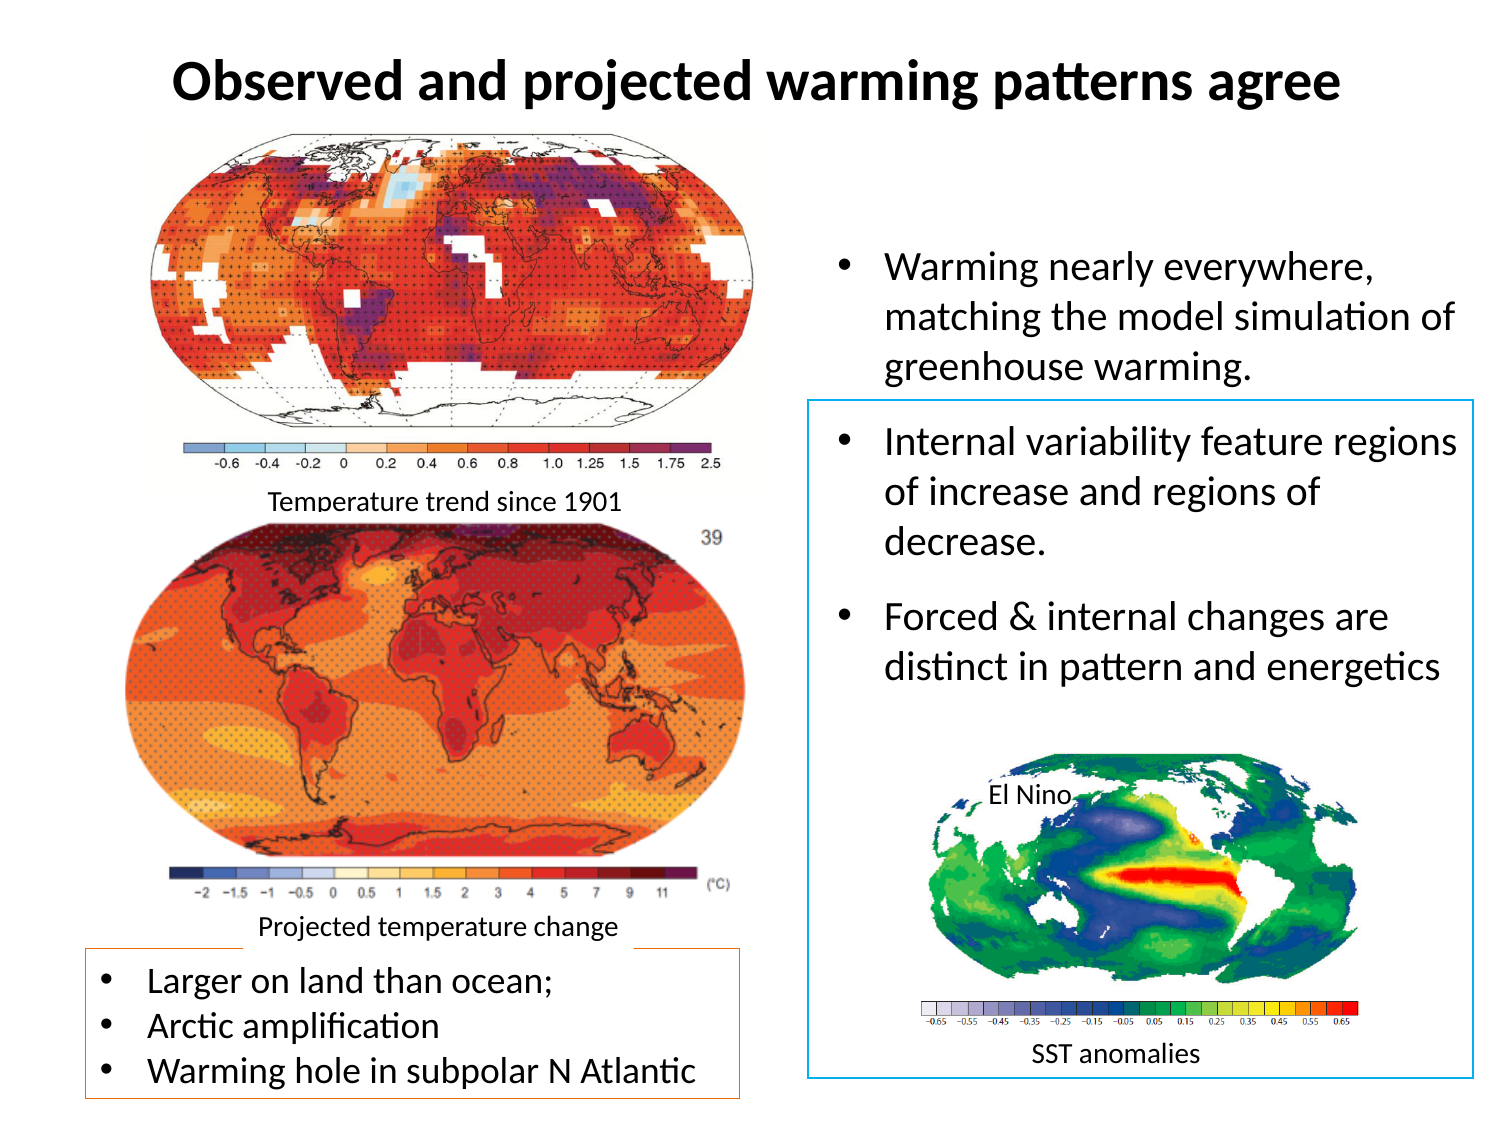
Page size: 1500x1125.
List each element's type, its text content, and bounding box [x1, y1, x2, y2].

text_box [121, 512, 751, 900]
title Observed and projected warming patterns agree [79, 14, 1436, 141]
text_box Larger on land than ocean; Arctic amplification Warming hole in subpolar N Atlantic [85, 948, 740, 1099]
picture [916, 752, 1379, 1028]
picture [141, 124, 774, 505]
text_box Projected temperature change [243, 908, 634, 950]
text_box Warming nearly everywhere, matching the model simulation of greenhouse warming. Internal variability feature regions of increase and regions of decrease. Forced & internal changes are distinct in pattern and energetics [822, 231, 1473, 399]
text_box [807, 399, 1474, 1078]
